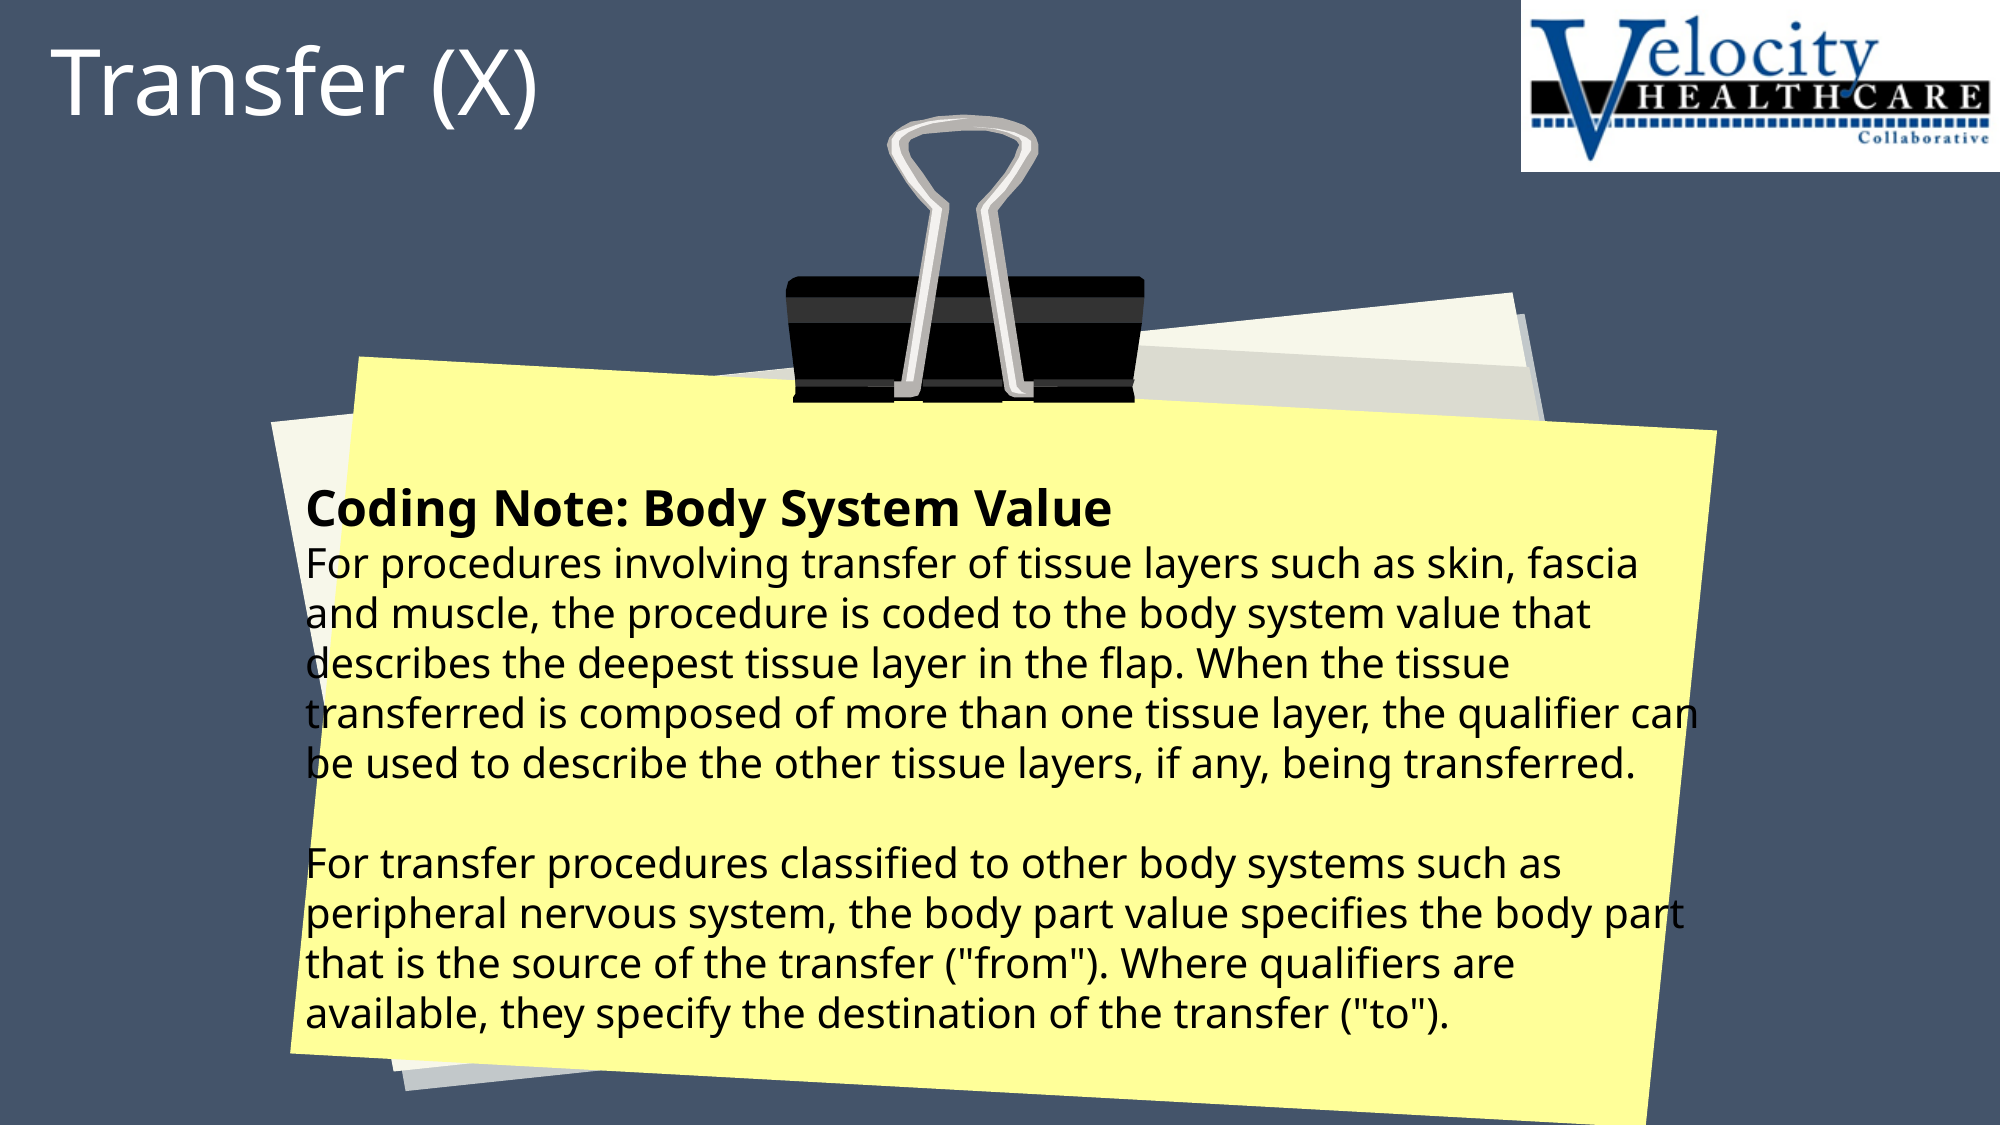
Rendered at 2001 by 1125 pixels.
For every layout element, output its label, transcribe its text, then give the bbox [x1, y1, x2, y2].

title Transfer (X) [35, 17, 1494, 154]
picture [1521, 0, 2000, 172]
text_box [265, 110, 1718, 1125]
